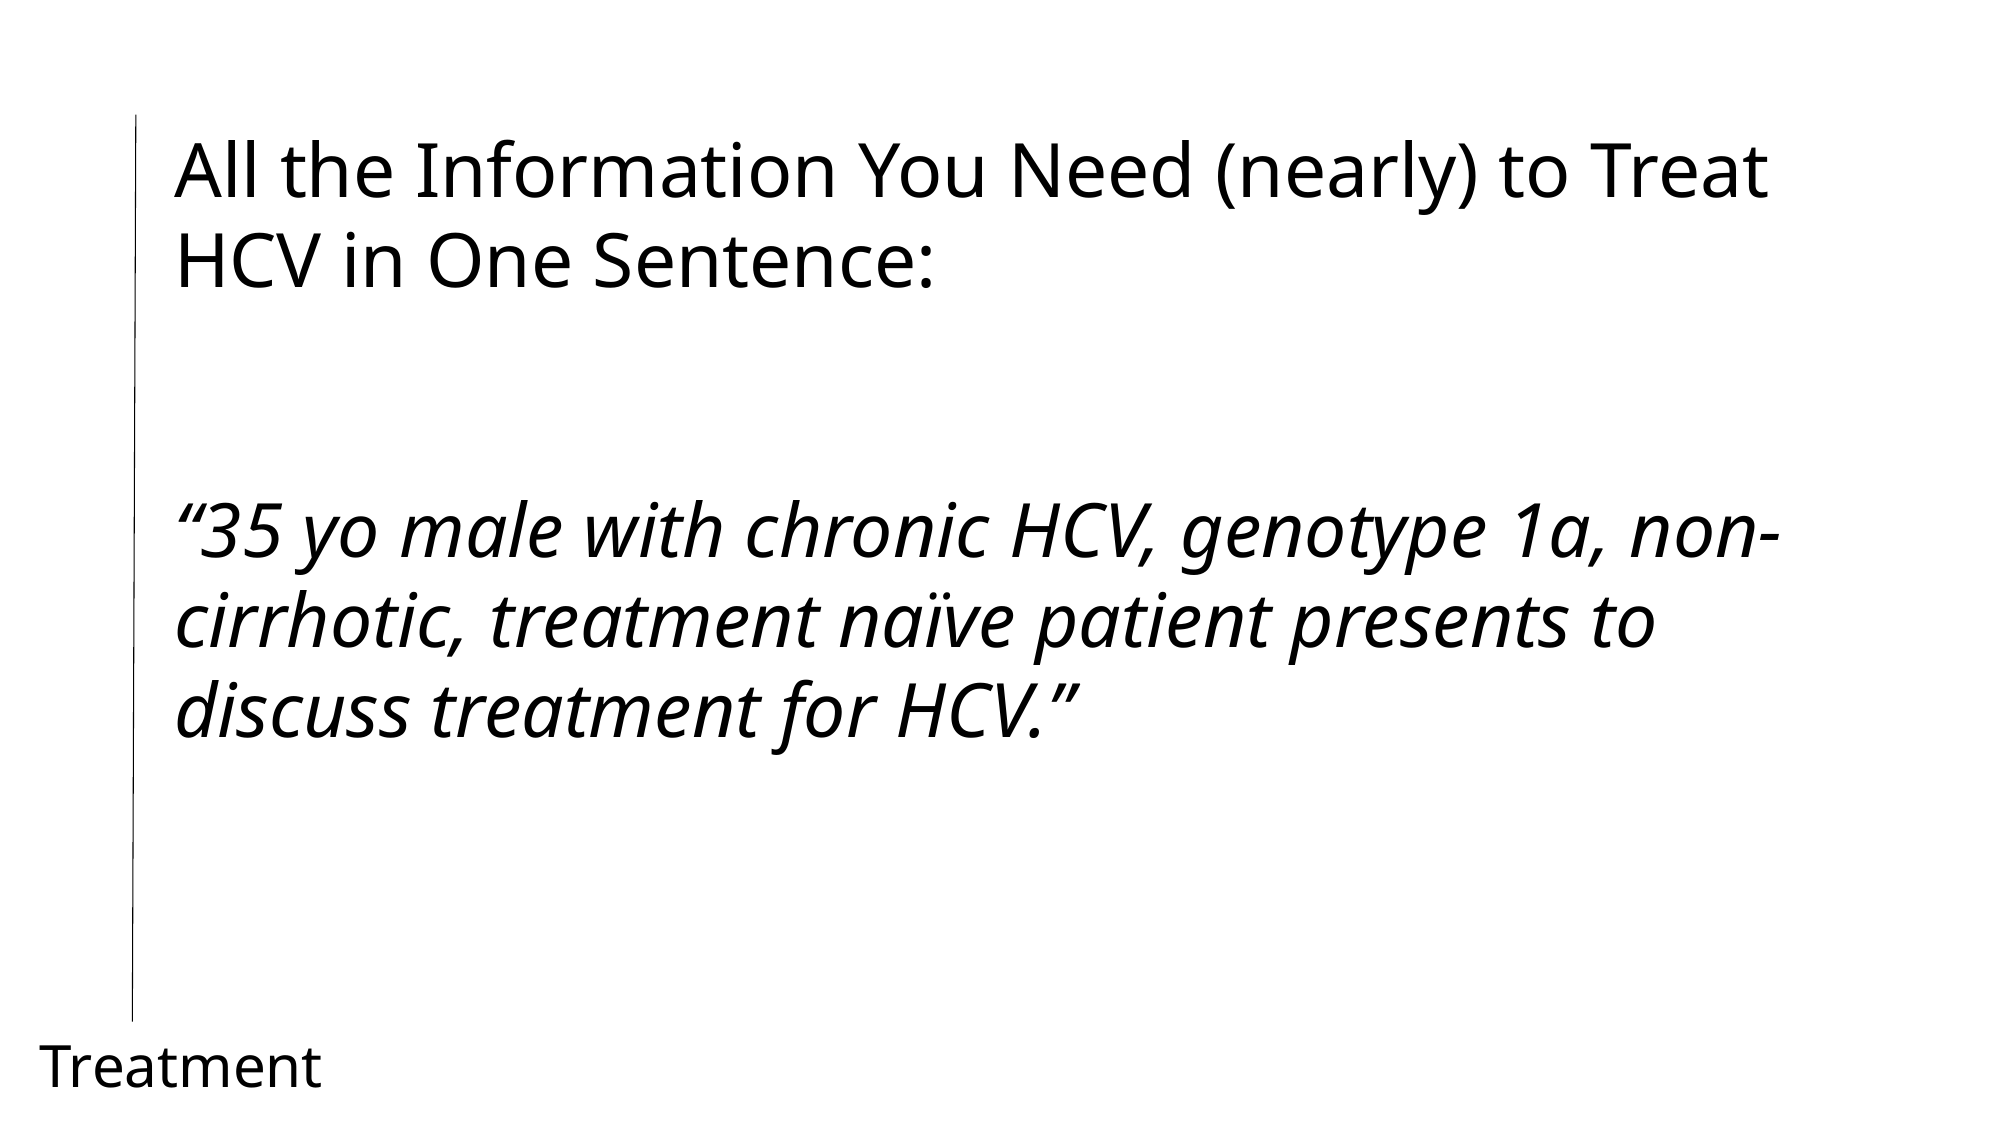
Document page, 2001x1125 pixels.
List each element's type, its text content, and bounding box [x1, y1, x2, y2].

text_box All the Information You Need (nearly) to Treat HCV in One Sentence: “35 yo male with chronic HCV, genotype 1a, non-cirrhotic, treatment naïve patient presents to discuss treatment for HCV.” [159, 114, 1817, 940]
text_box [132, 114, 136, 1022]
text_box Treatment [24, 1021, 428, 1107]
